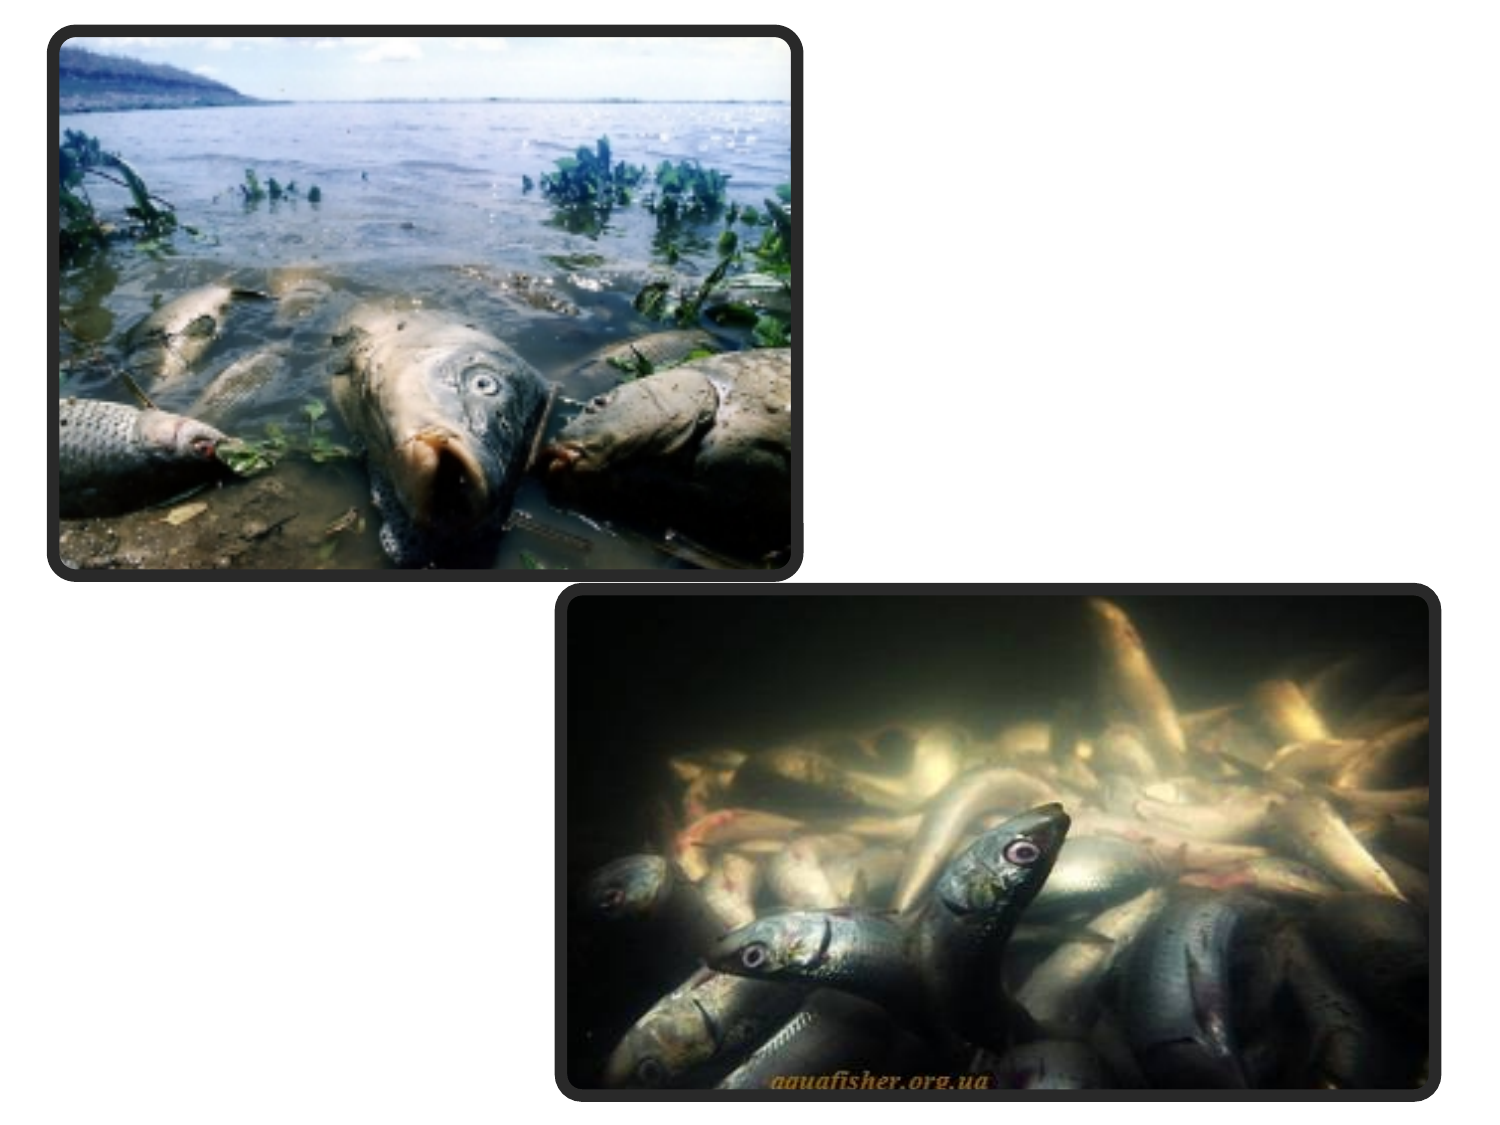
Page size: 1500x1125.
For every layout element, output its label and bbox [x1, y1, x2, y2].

picture [52, 30, 798, 576]
picture [560, 588, 1436, 1096]
